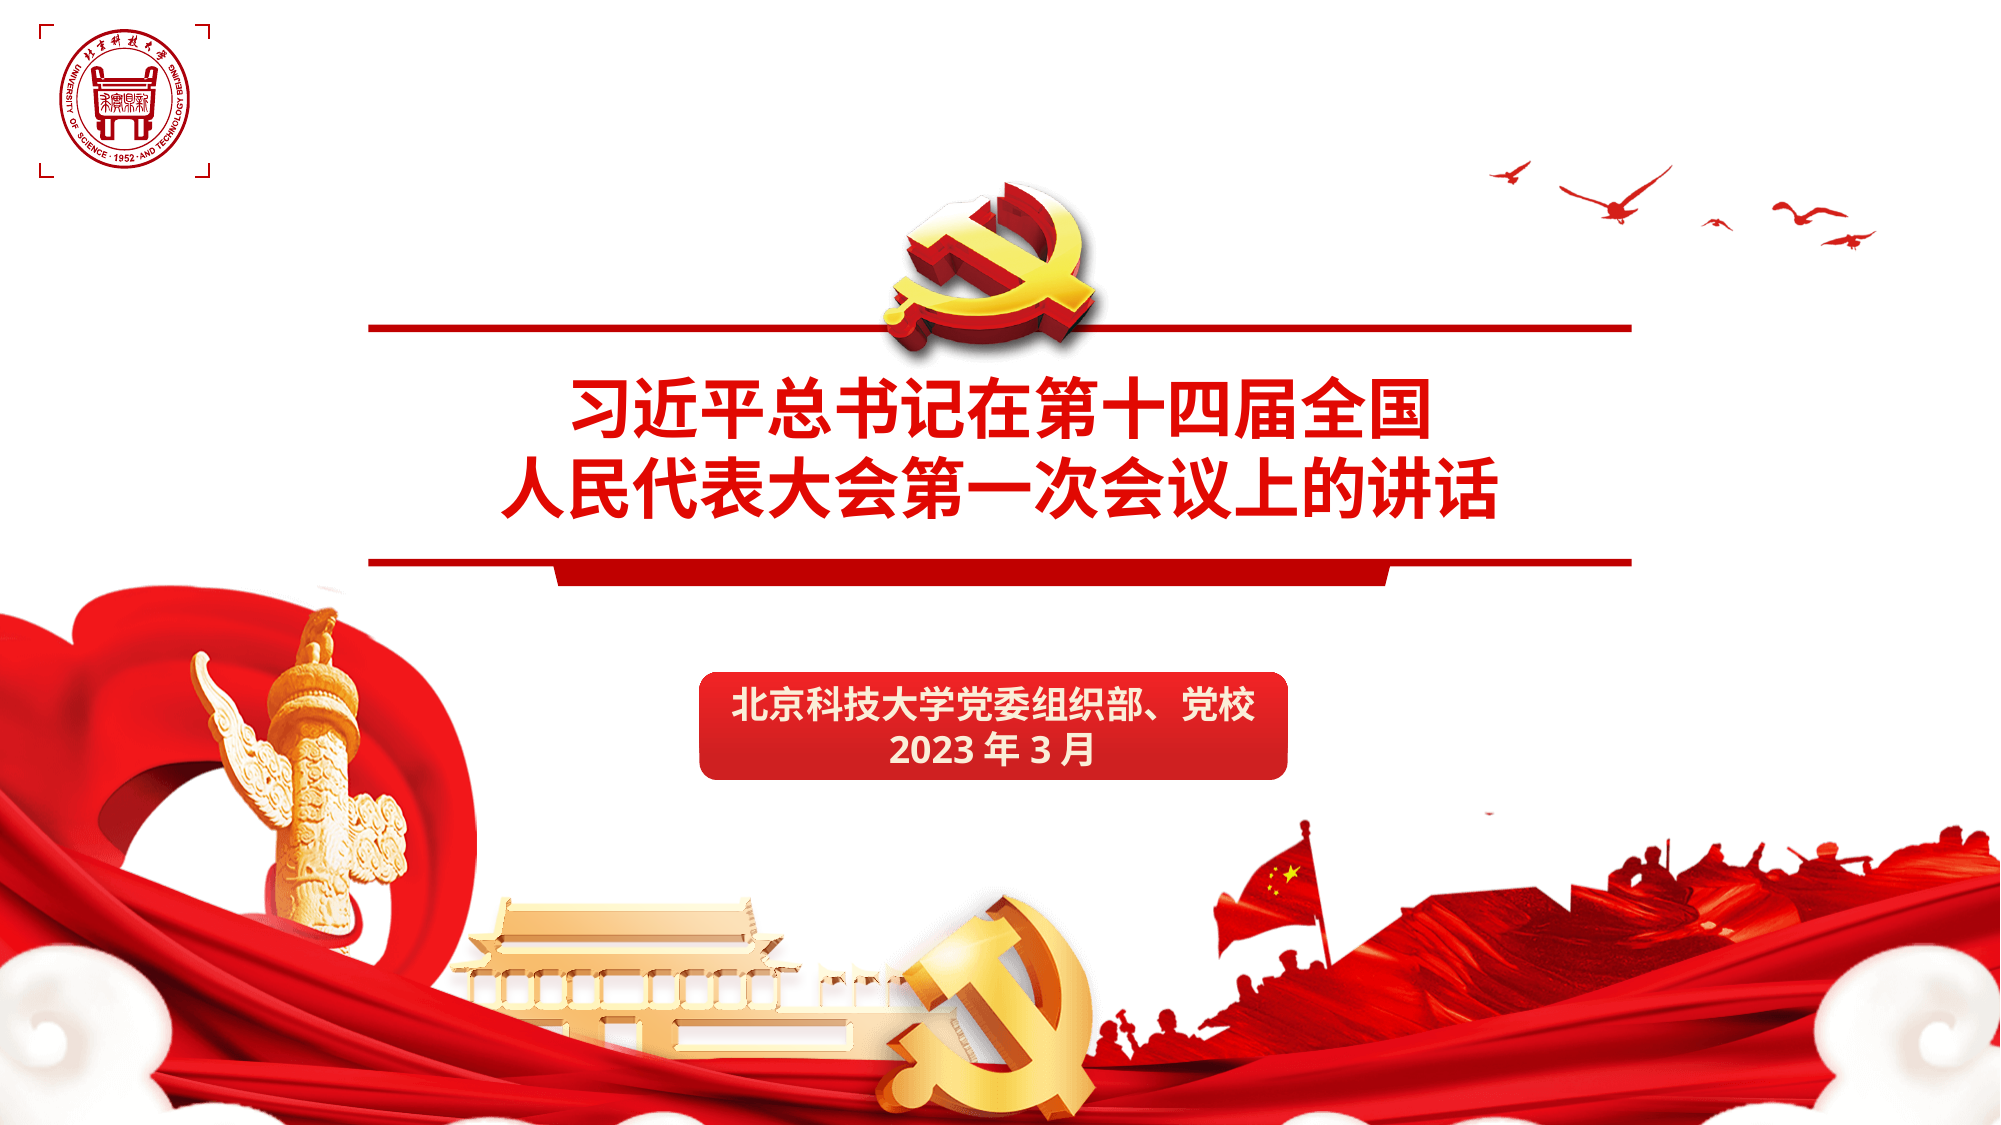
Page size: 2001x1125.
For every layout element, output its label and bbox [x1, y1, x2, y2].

picture [0, 328, 2000, 1125]
picture [1466, 128, 1907, 178]
text_box [0, 178, 2000, 328]
